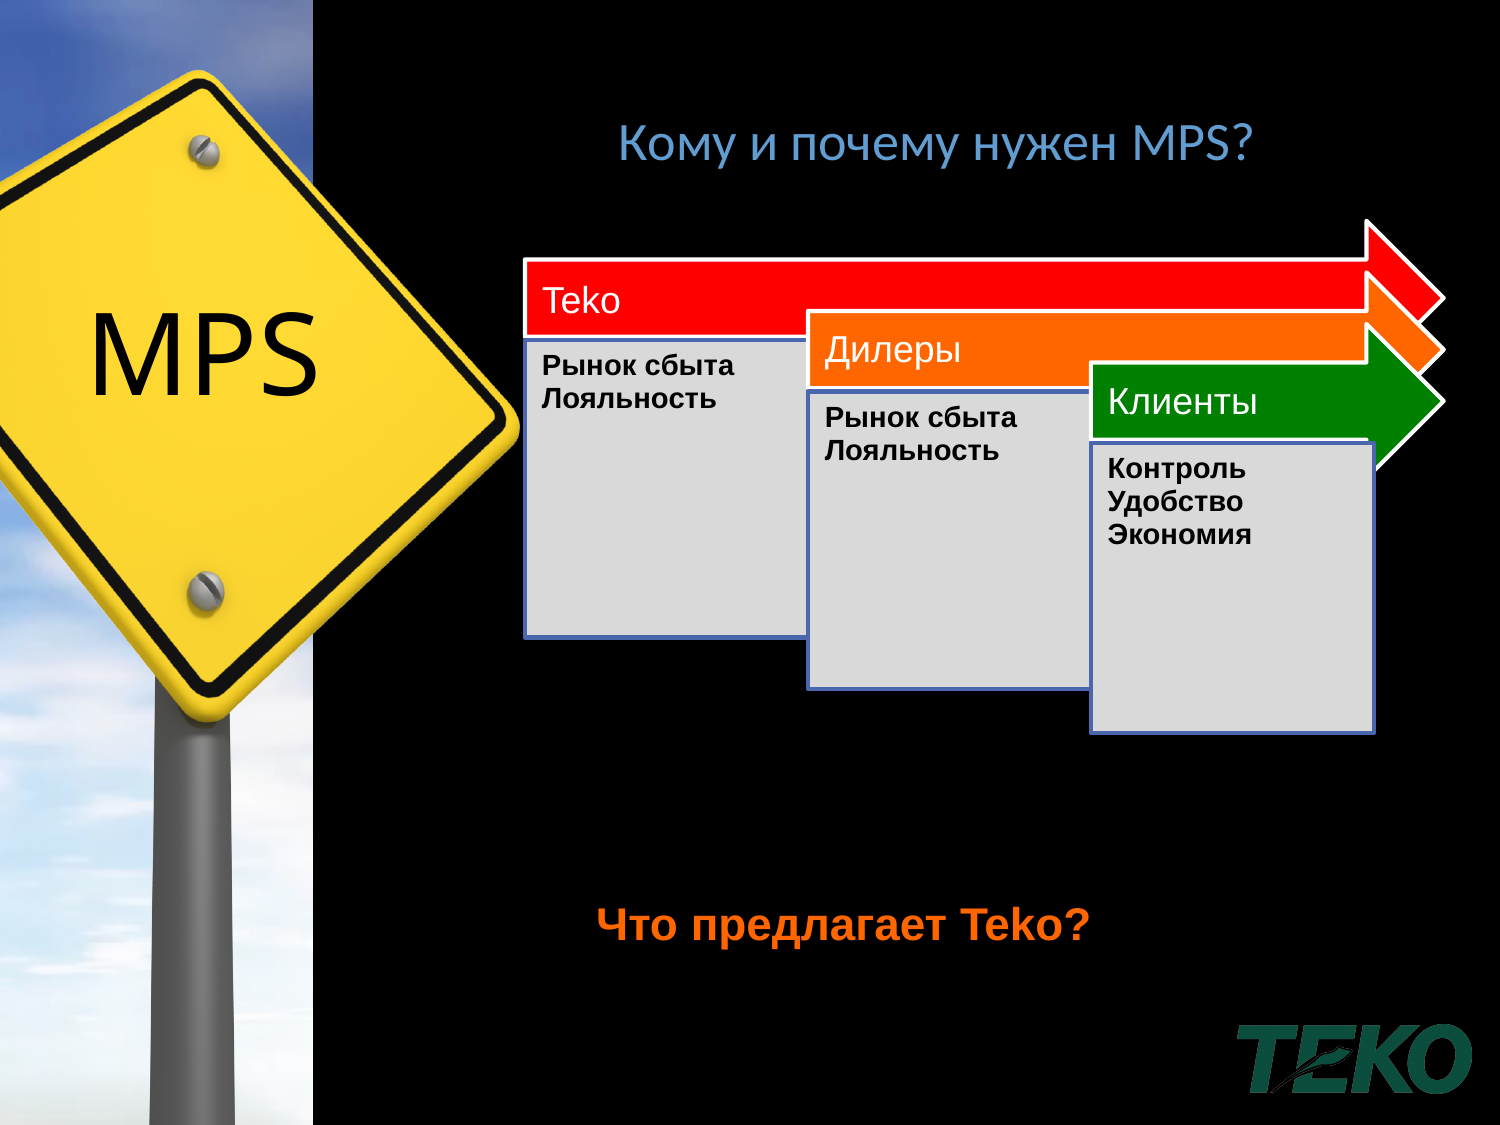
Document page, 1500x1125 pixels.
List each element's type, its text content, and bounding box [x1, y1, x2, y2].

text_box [0, 0, 561, 1125]
text_box Что предлагает Teko? [565, 887, 1313, 1075]
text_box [565, 220, 1444, 734]
title Кому и почему нужен MPS? [565, 44, 1426, 219]
picture [1237, 1024, 1473, 1094]
